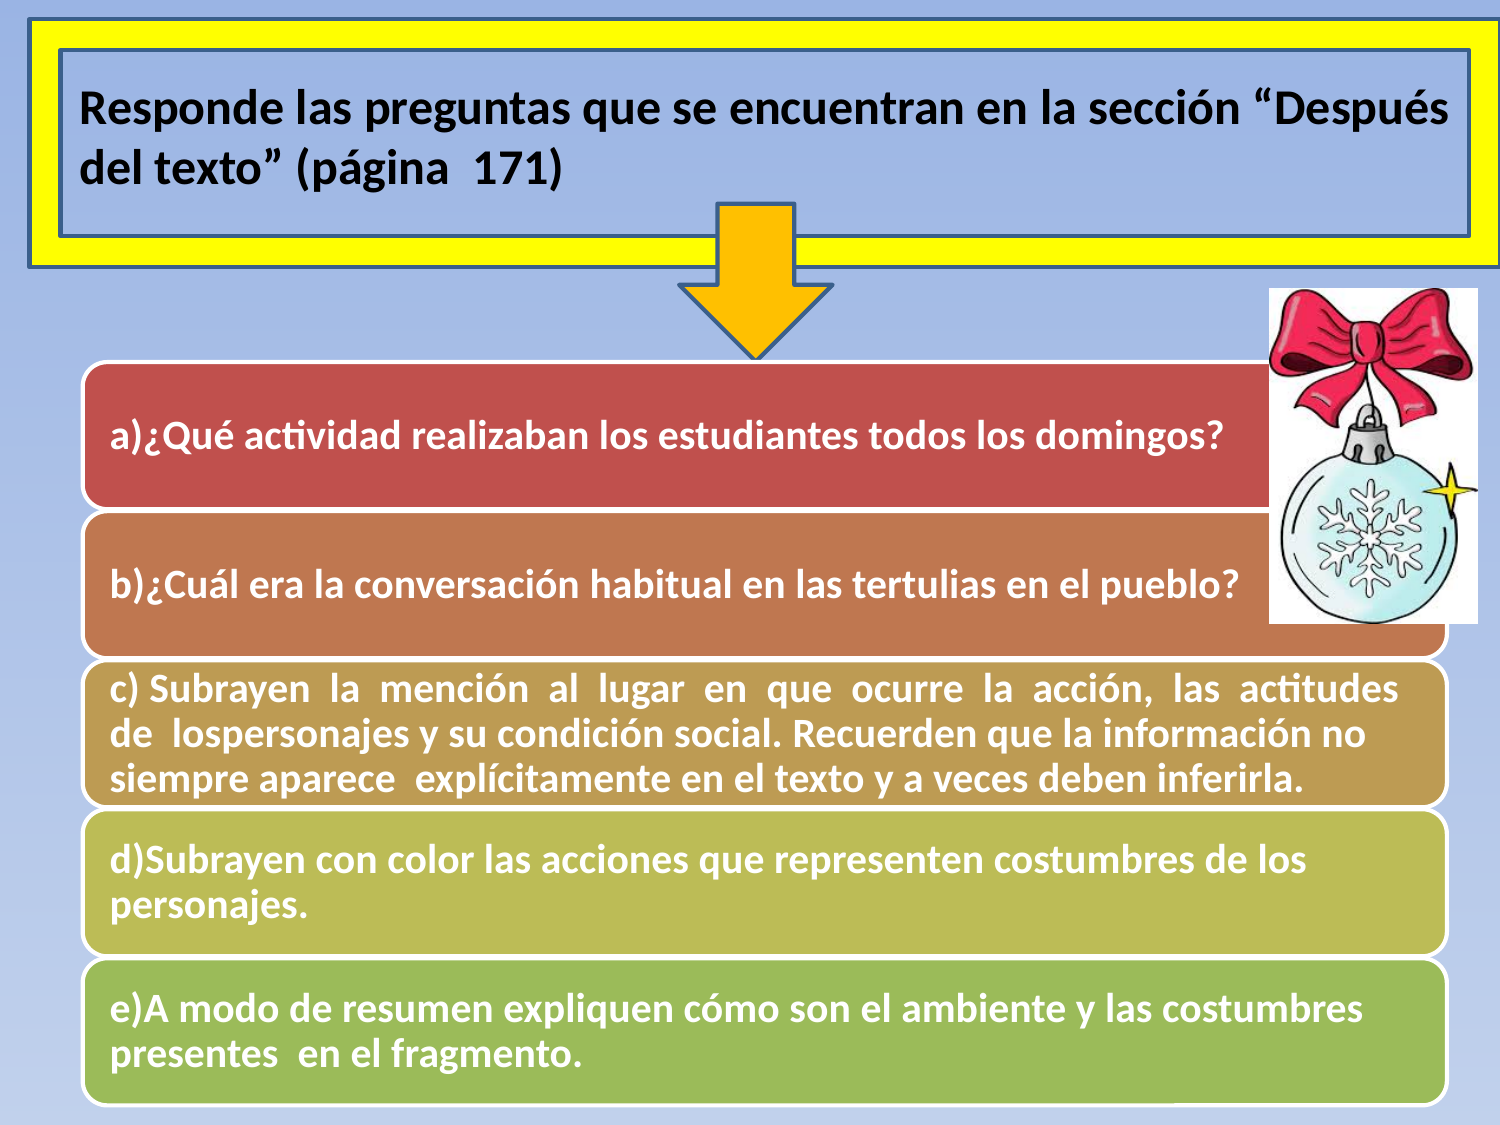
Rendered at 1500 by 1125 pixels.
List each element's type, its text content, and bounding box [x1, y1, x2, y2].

text_box [27, 17, 1500, 269]
picture [1269, 287, 1479, 624]
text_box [82, 361, 1448, 1107]
text_box Responde las preguntas que se encuentran en la sección “Después del texto” (página 171) [64, 67, 1500, 203]
text_box [677, 201, 835, 359]
